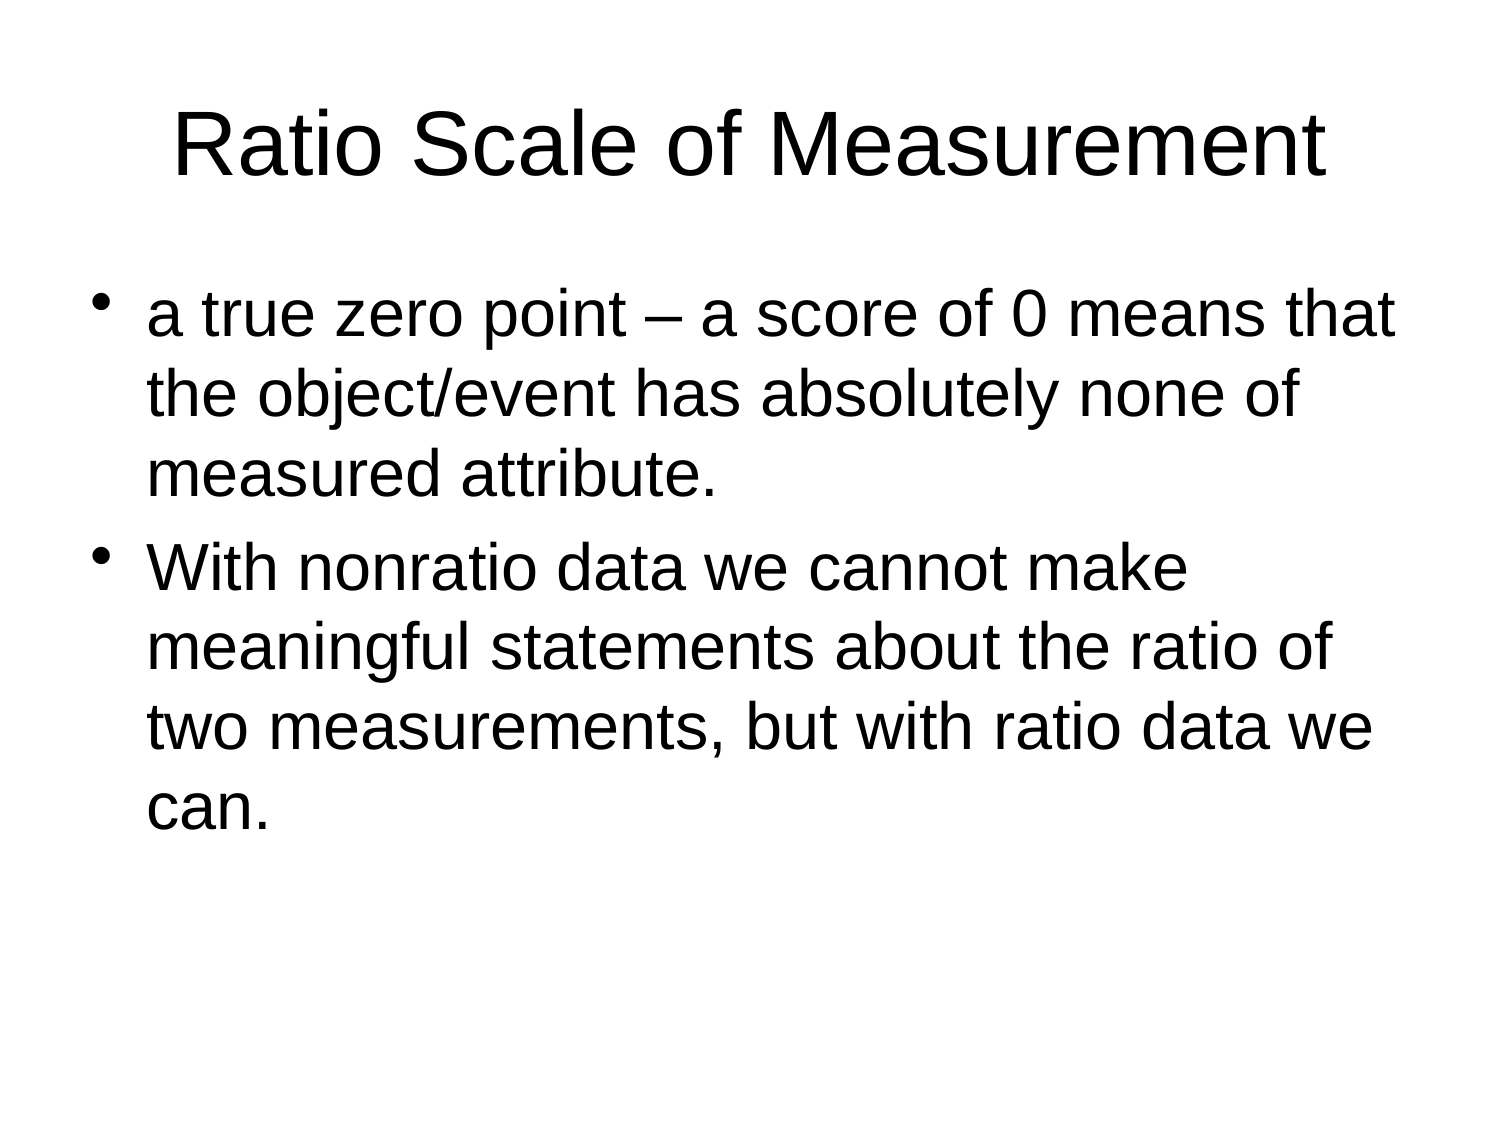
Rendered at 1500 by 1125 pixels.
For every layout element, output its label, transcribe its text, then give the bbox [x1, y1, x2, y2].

list a true zero point – a score of 0 means that the object/event has absolutely none of measured attribute. With nonratio data we cannot make meaningful statements about the ratio of two measurements, but with ratio data we can. [75, 262, 1425, 1005]
title Ratio Scale of Measurement [75, 45, 1425, 233]
